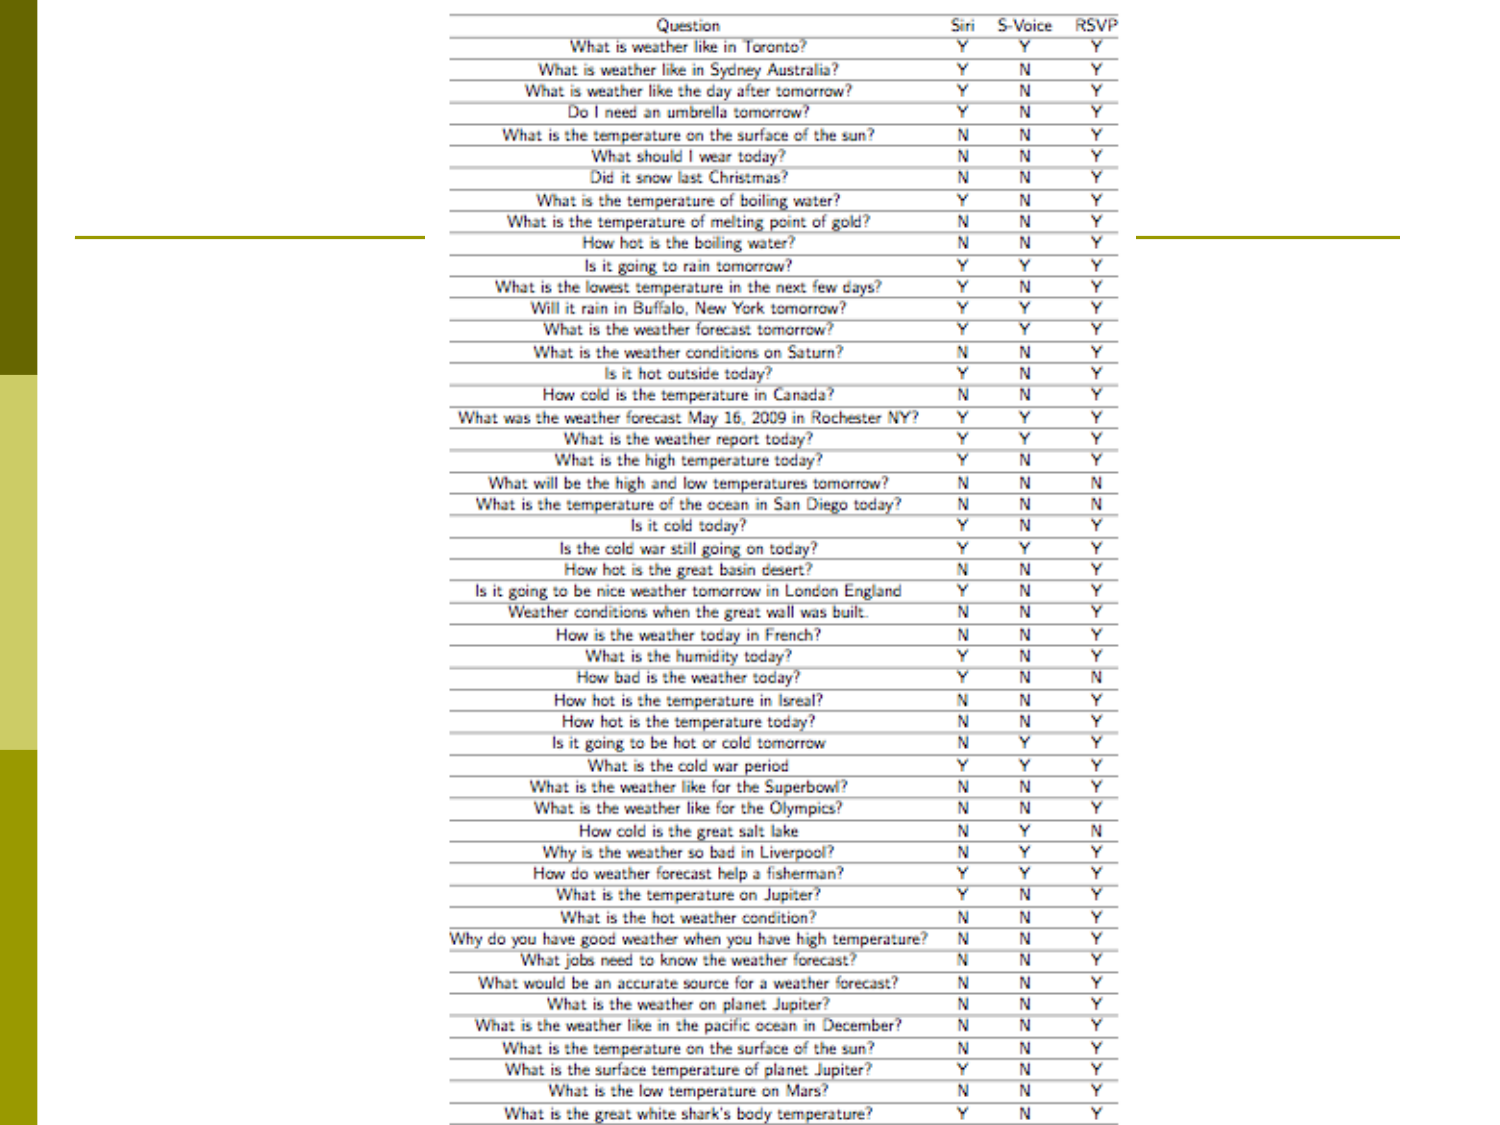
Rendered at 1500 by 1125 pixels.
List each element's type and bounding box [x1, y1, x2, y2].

picture [424, 0, 1136, 1125]
